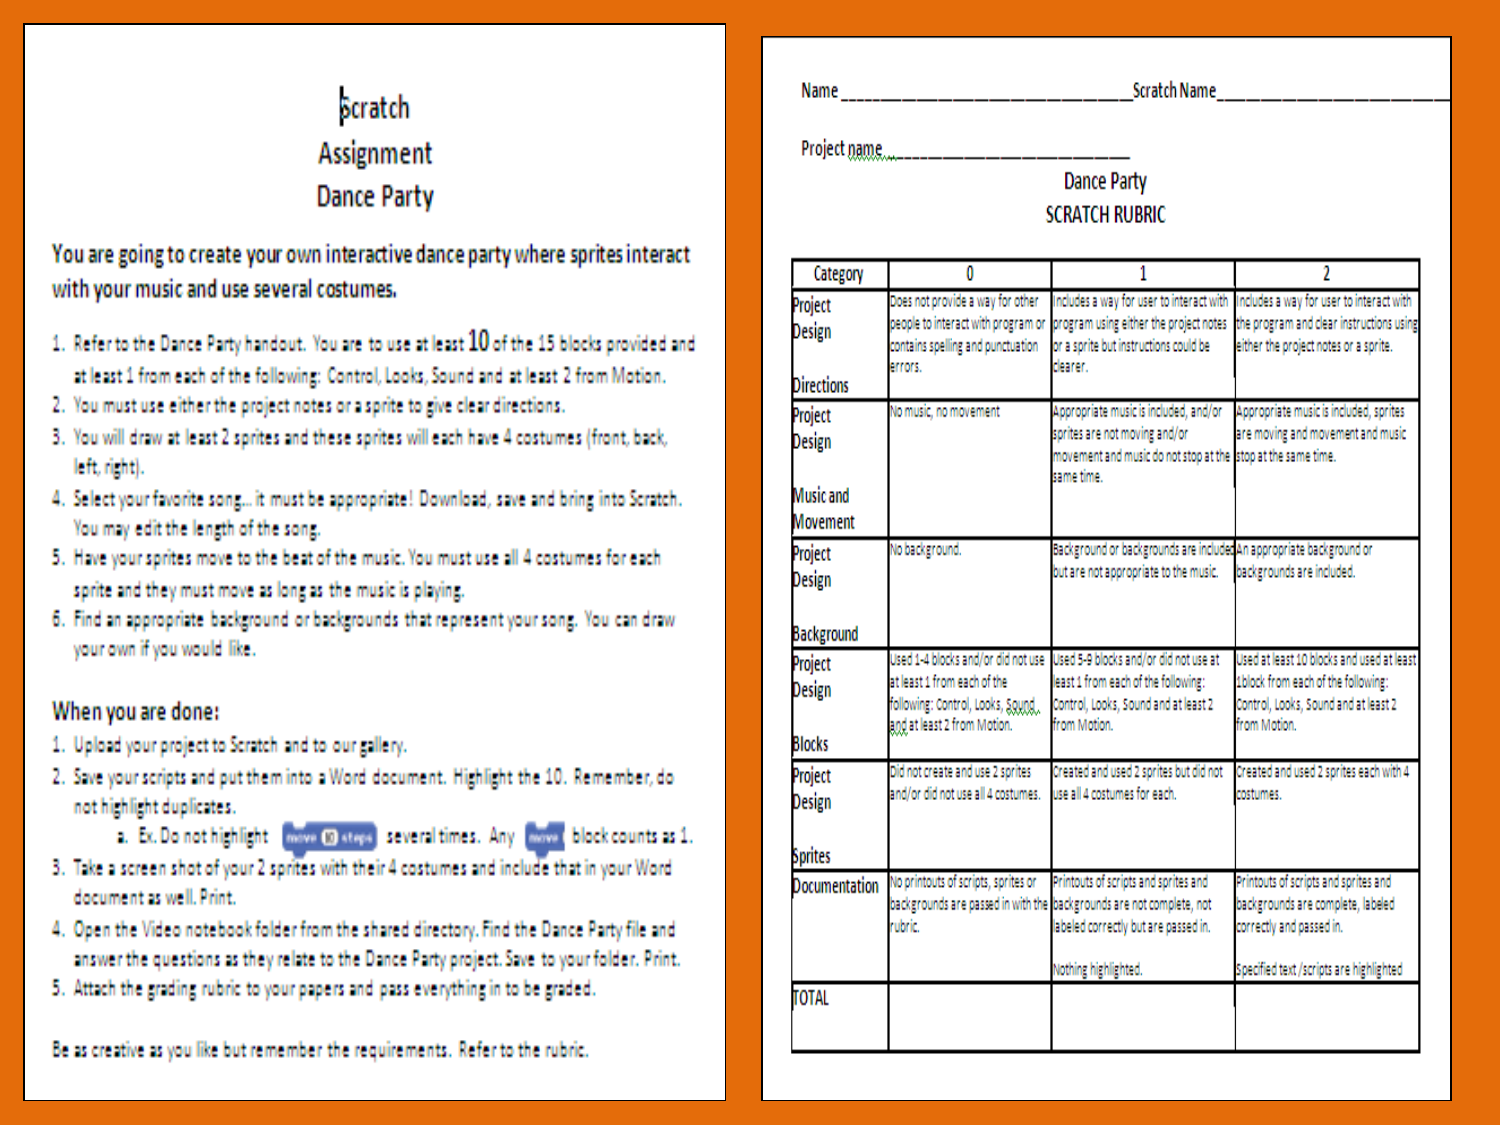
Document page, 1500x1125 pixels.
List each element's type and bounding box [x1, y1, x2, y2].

picture [24, 24, 726, 1101]
picture [762, 37, 1451, 1101]
